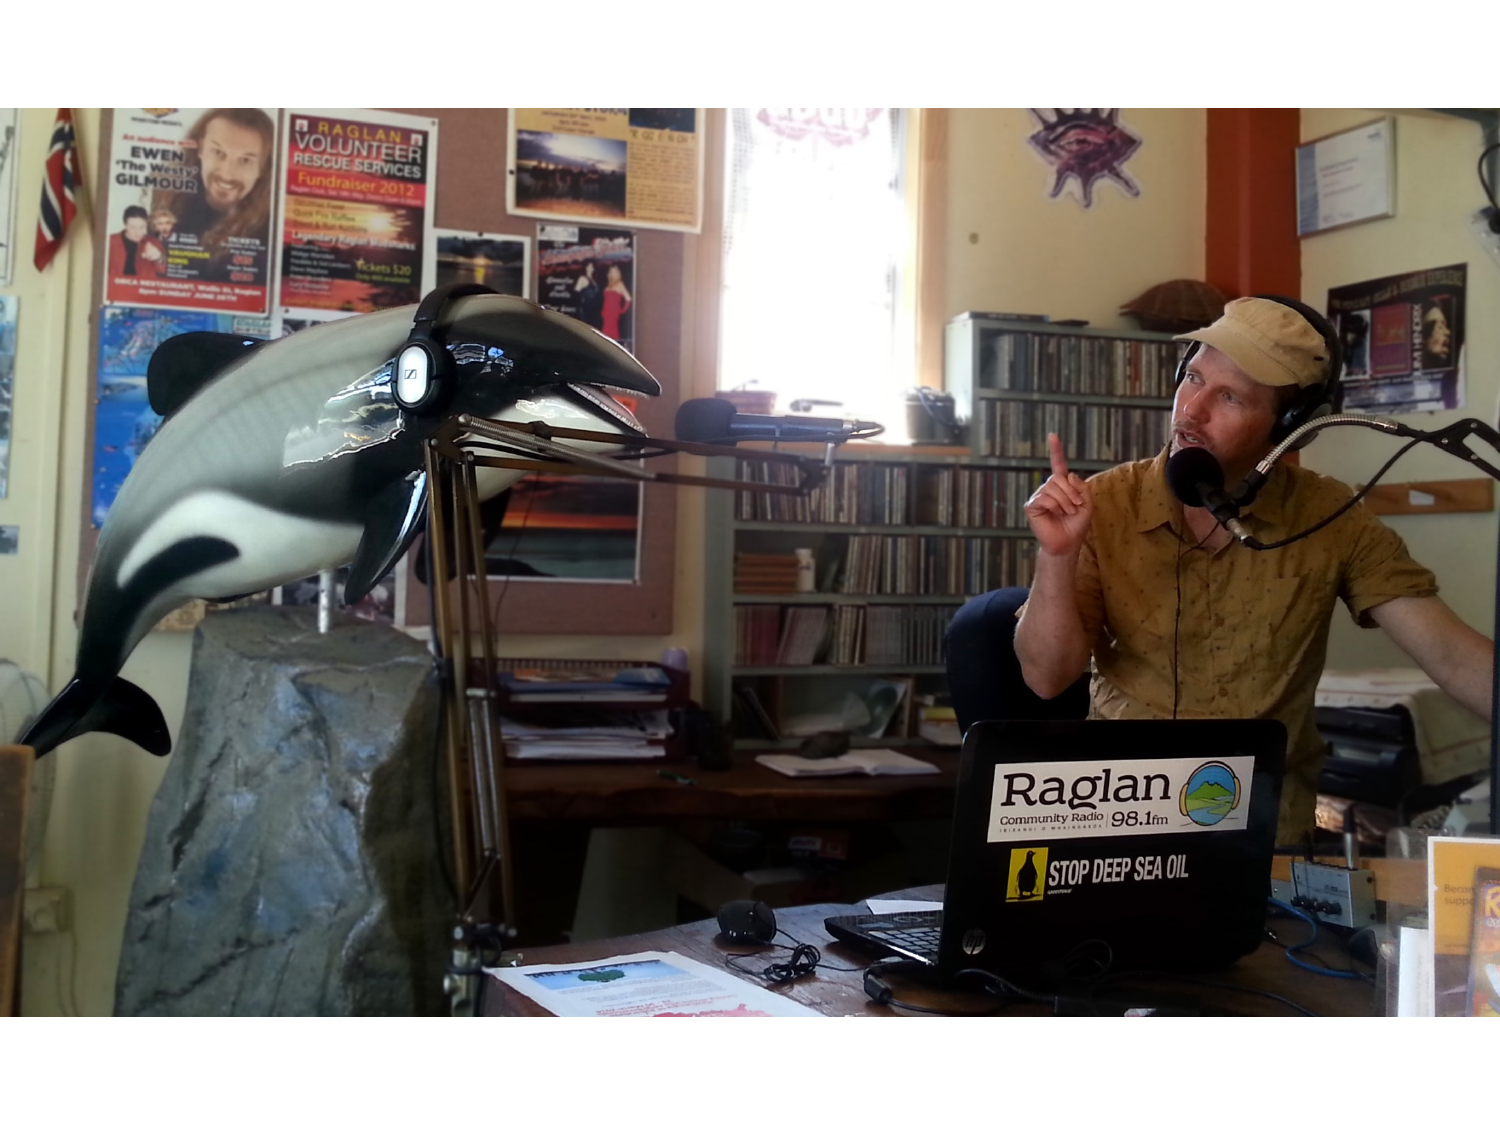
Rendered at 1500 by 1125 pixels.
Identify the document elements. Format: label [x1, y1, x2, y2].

picture [0, 108, 1500, 1017]
